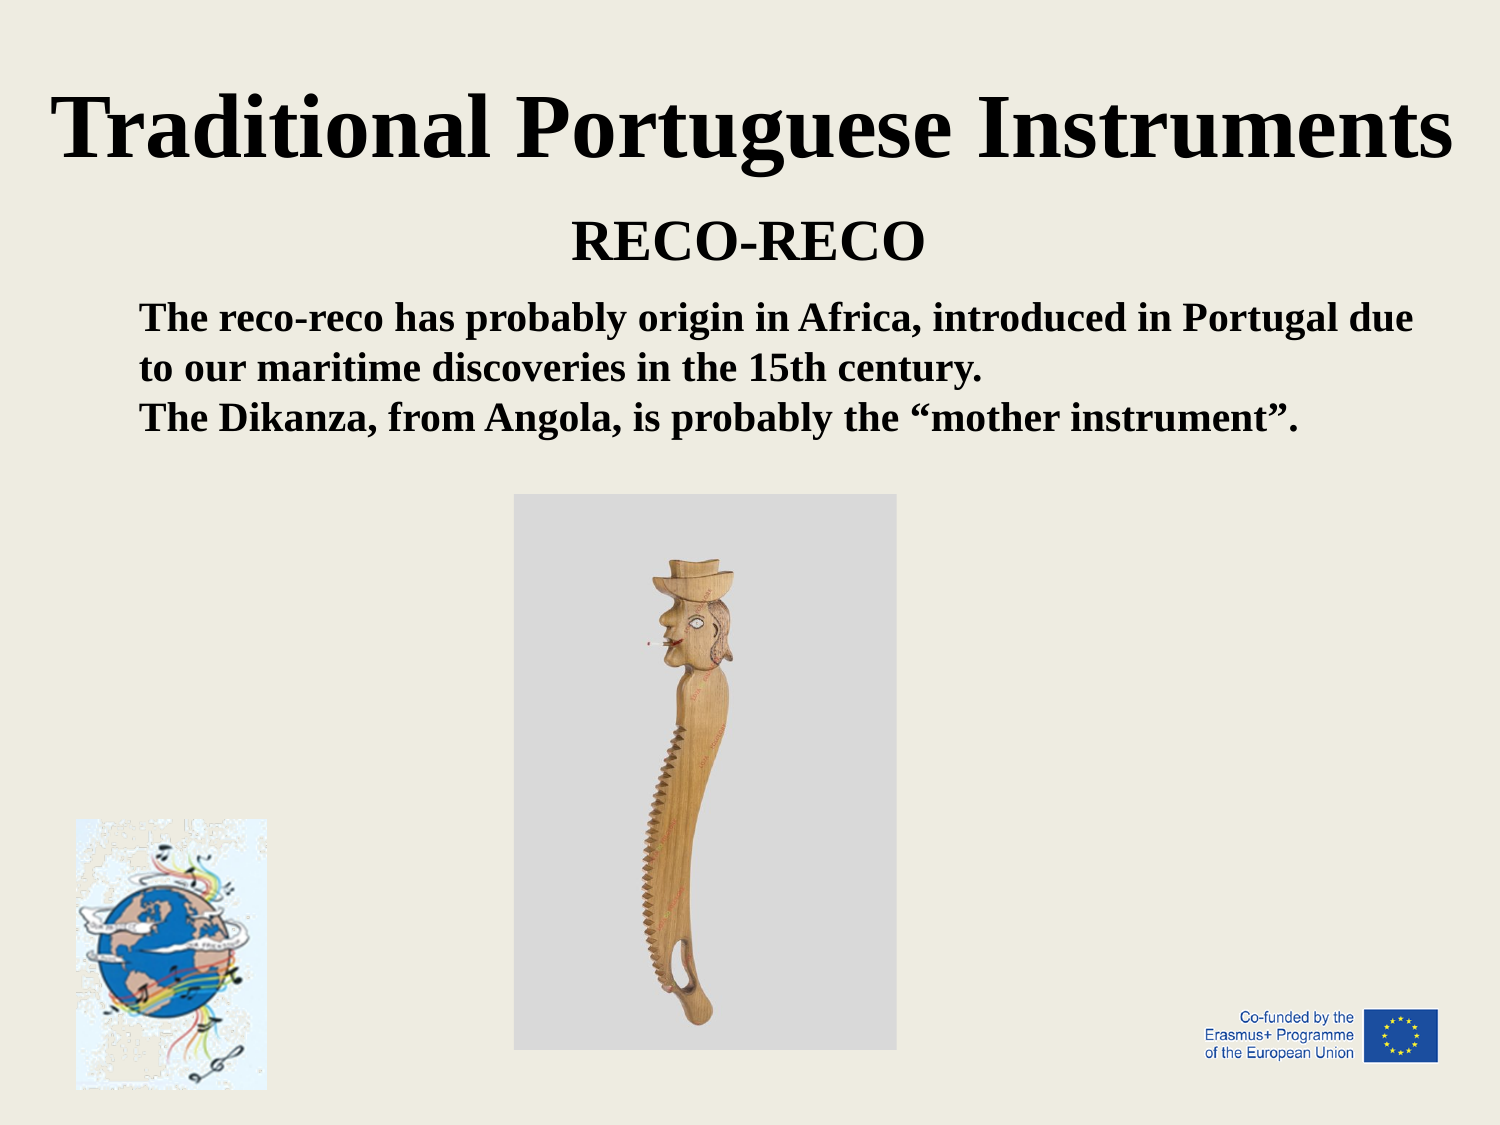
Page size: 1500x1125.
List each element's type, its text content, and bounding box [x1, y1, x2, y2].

title Traditional Portuguese Instruments [29, 0, 1479, 242]
text_box The reco-reco has probably origin in Africa, introduced in Portugal due to our maritime discoveries in the 15th century. The Dikanza, from Angola, is probably the “mother instrument”. [123, 282, 1449, 493]
picture [75, 819, 267, 1091]
text_box RECO-RECO [565, 196, 1115, 282]
picture [513, 494, 897, 1050]
picture [1111, 995, 1449, 1075]
